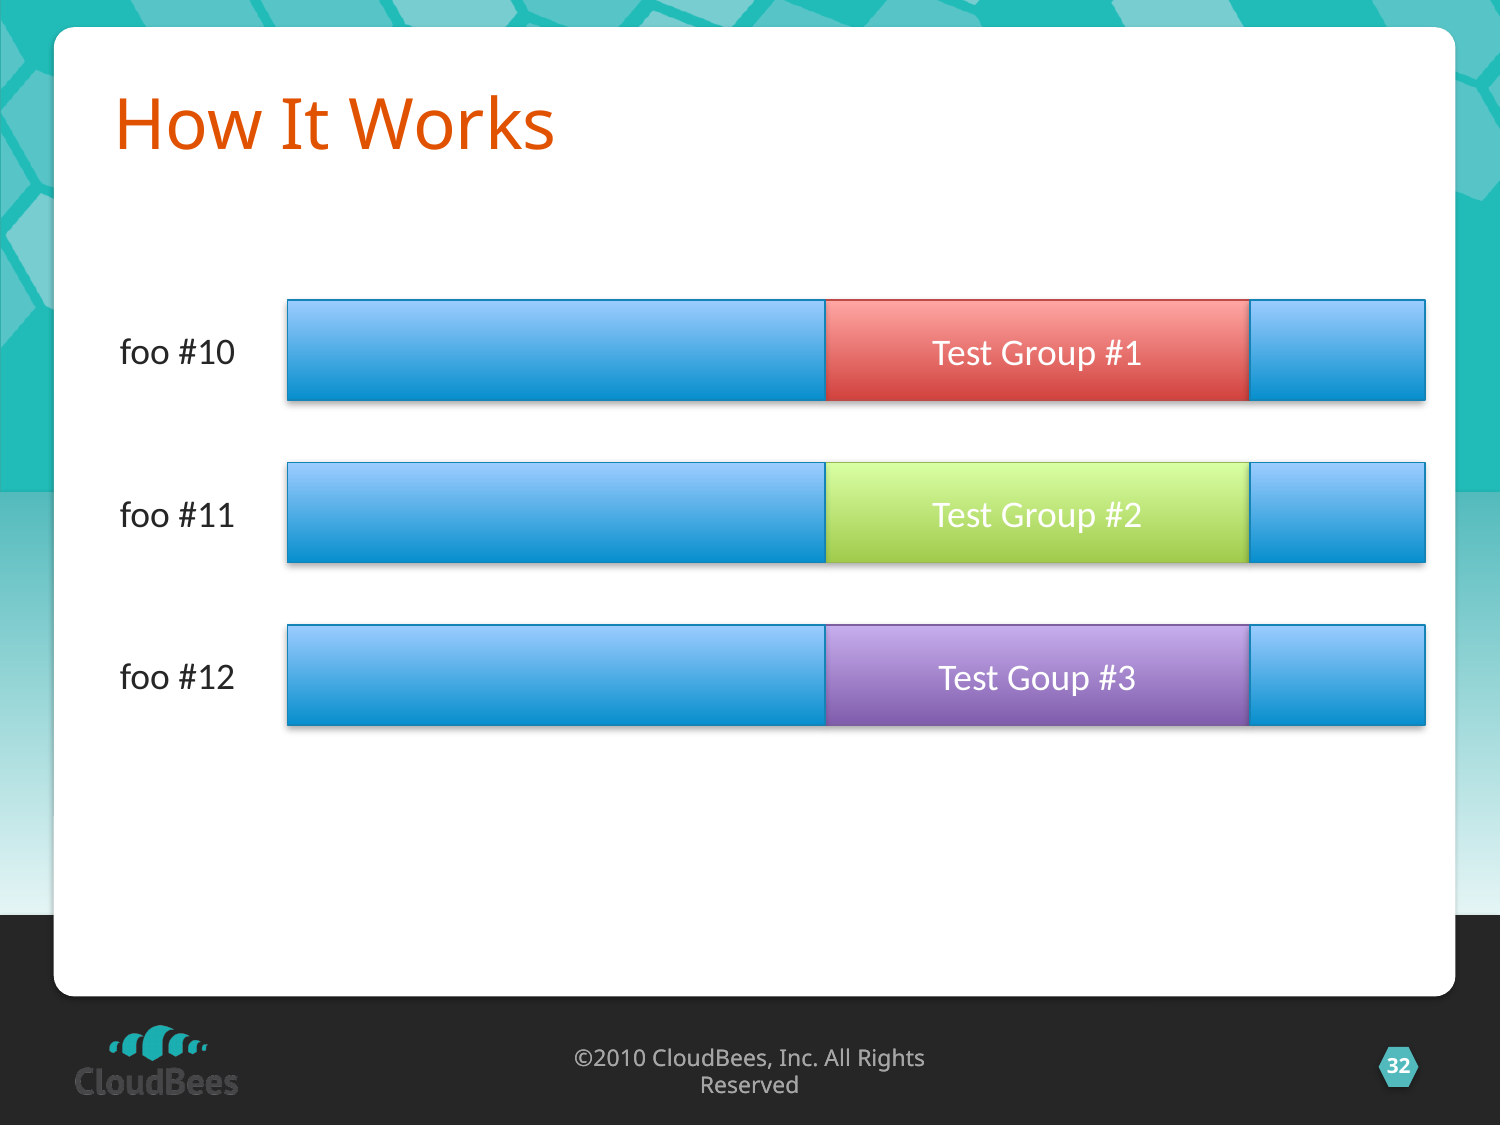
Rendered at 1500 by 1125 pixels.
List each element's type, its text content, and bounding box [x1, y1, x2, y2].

text_box [1249, 299, 1426, 401]
text_box [287, 299, 826, 401]
picture [75, 1025, 238, 1095]
text_box [287, 624, 826, 726]
text_box [1249, 624, 1426, 726]
text_box foo #12 [87, 644, 250, 705]
text_box Test Group #2 [826, 462, 1247, 563]
text_box [1249, 462, 1426, 563]
text_box Test Goup #3 [826, 624, 1248, 726]
text_box Test Group #1 [826, 299, 1248, 401]
text_box [287, 462, 826, 563]
picture [2, 0, 1500, 492]
title How It Works [98, 61, 1412, 181]
text_box foo #11 [87, 482, 250, 542]
text_box foo #10 [87, 319, 250, 380]
